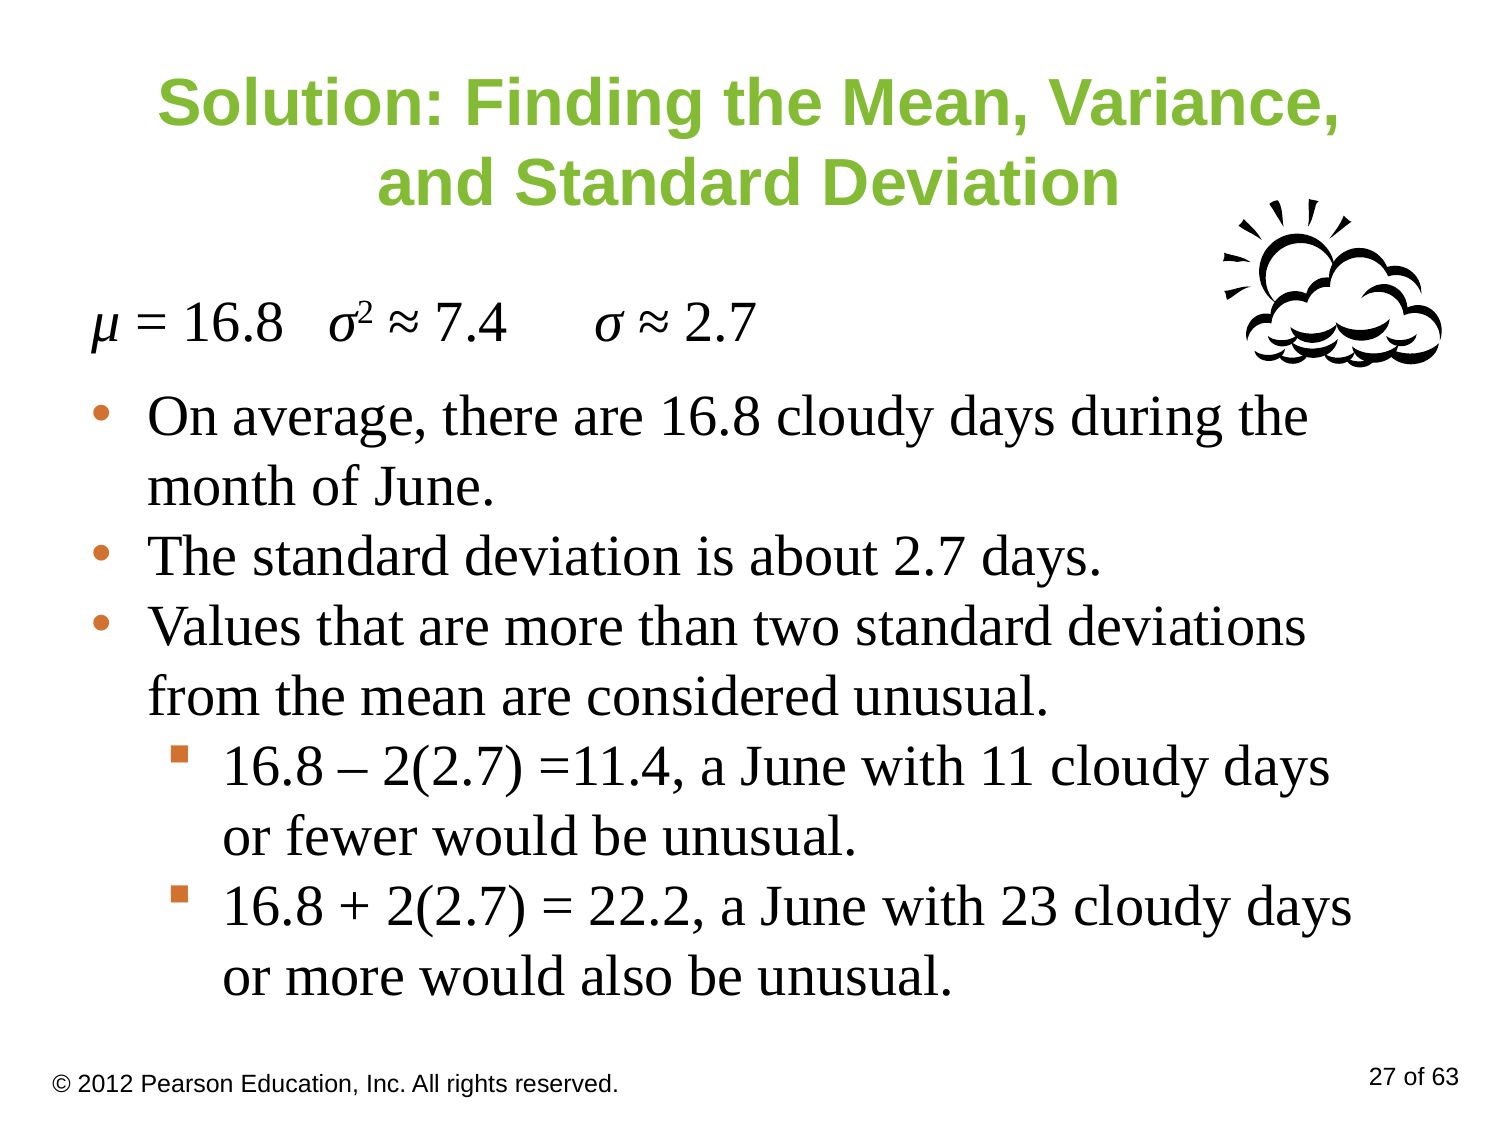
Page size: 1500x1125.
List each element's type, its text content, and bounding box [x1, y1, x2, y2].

text_box 27 of 63 [1124, 1052, 1475, 1113]
text_box μ = 16.8 σ2 ≈ 7.4 σ ≈ 2.7 [76, 275, 1169, 361]
title Solution: Finding the Mean, Variance, and Standard Deviation [75, 45, 1425, 233]
text_box © 2012 Pearson Education, Inc. All rights reserved. [37, 1052, 750, 1113]
picture [1222, 198, 1444, 368]
text_box On average, there are 16.8 cloudy days during the month of June. The standard deviation is about 2.7 days. Values that are more than two standard deviations from the mean are considered unusual. 16.8 – 2(2.7) =11.4, a June with 11 cloudy days or fewer would be unusual. 16.8 + 2(2.7) = 22.2, a June with 23 cloudy days or more would also be unusual. [76, 369, 1371, 1015]
